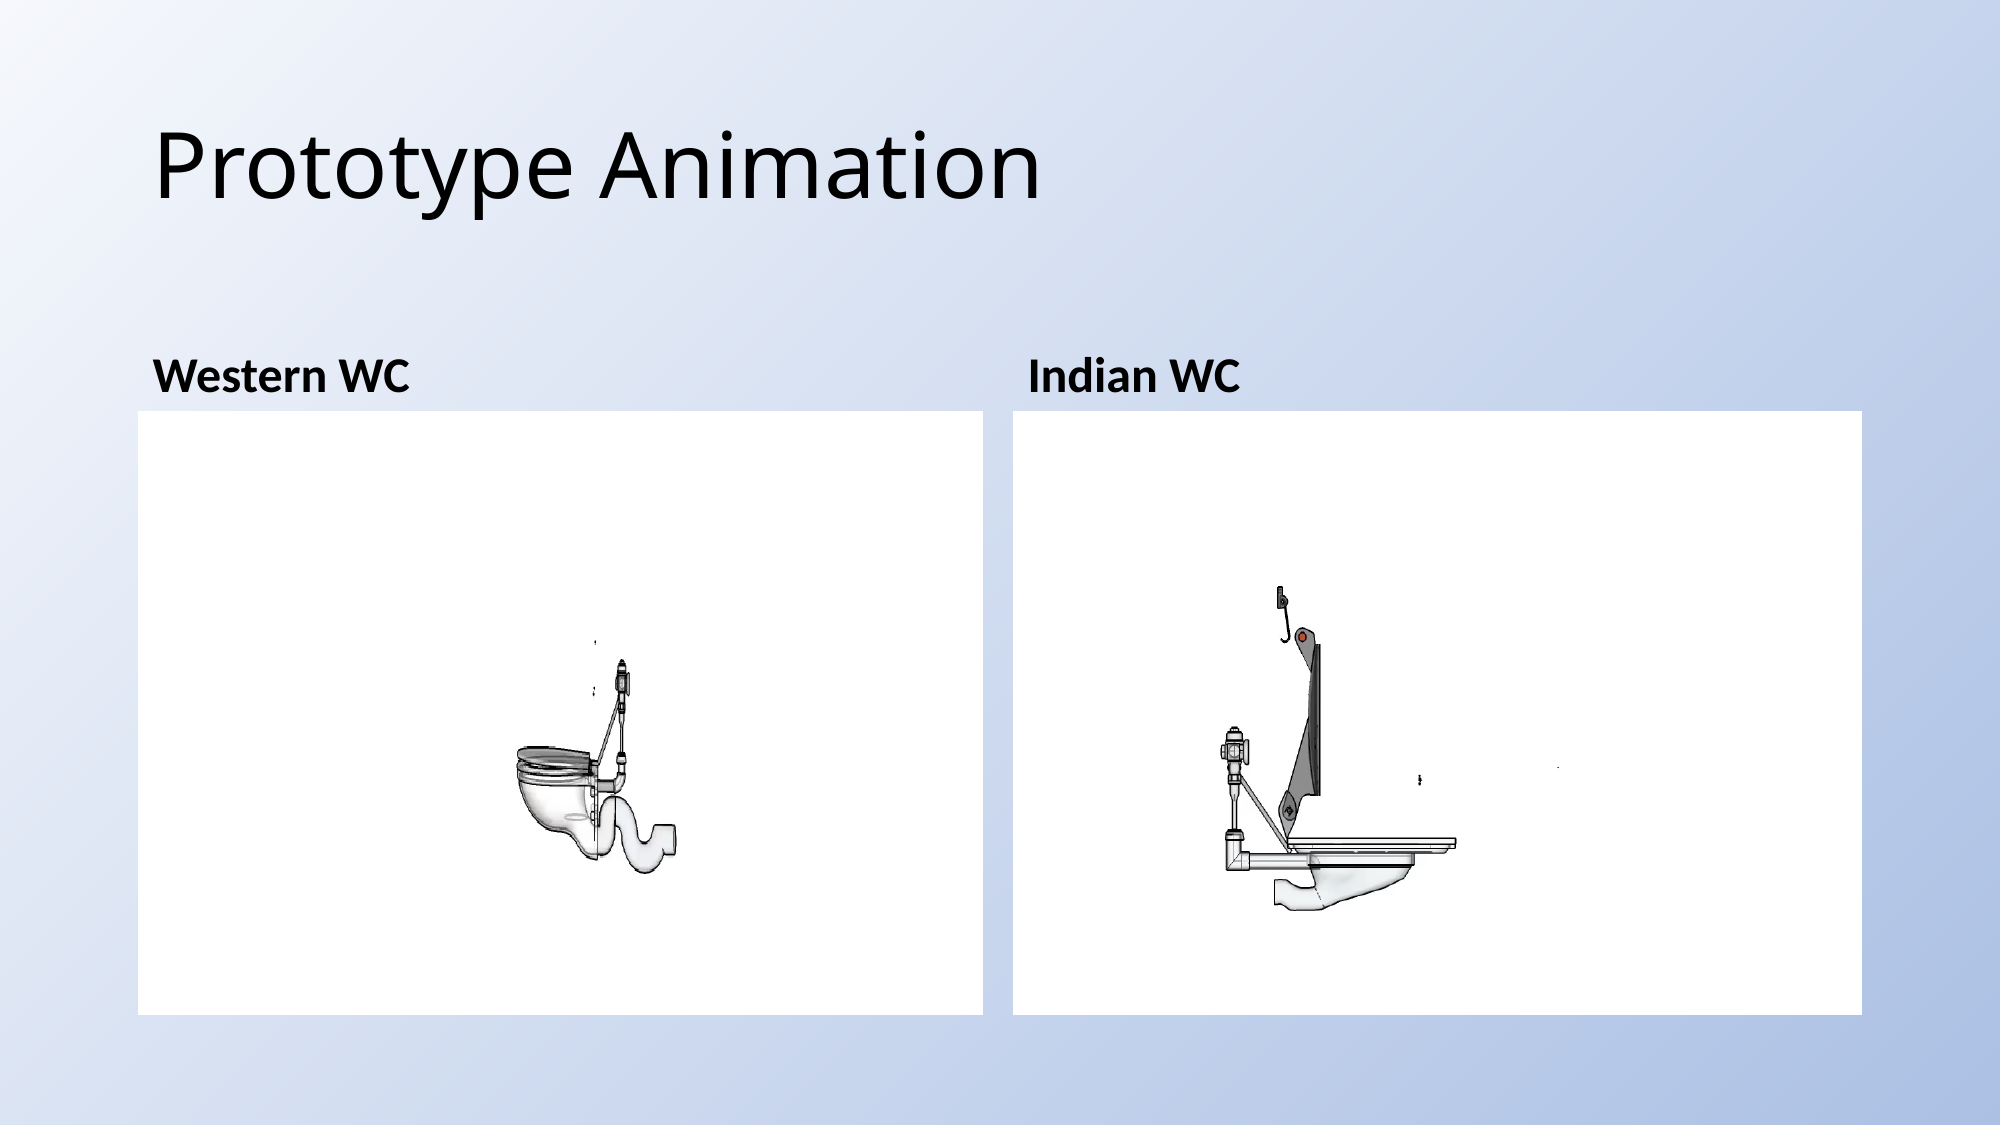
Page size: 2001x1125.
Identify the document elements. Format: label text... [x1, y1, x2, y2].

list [1012, 410, 1863, 1016]
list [137, 410, 984, 1016]
title Prototype Animation [137, 59, 1863, 278]
list Indian WC [1012, 275, 1863, 410]
list Western WC [137, 275, 984, 410]
